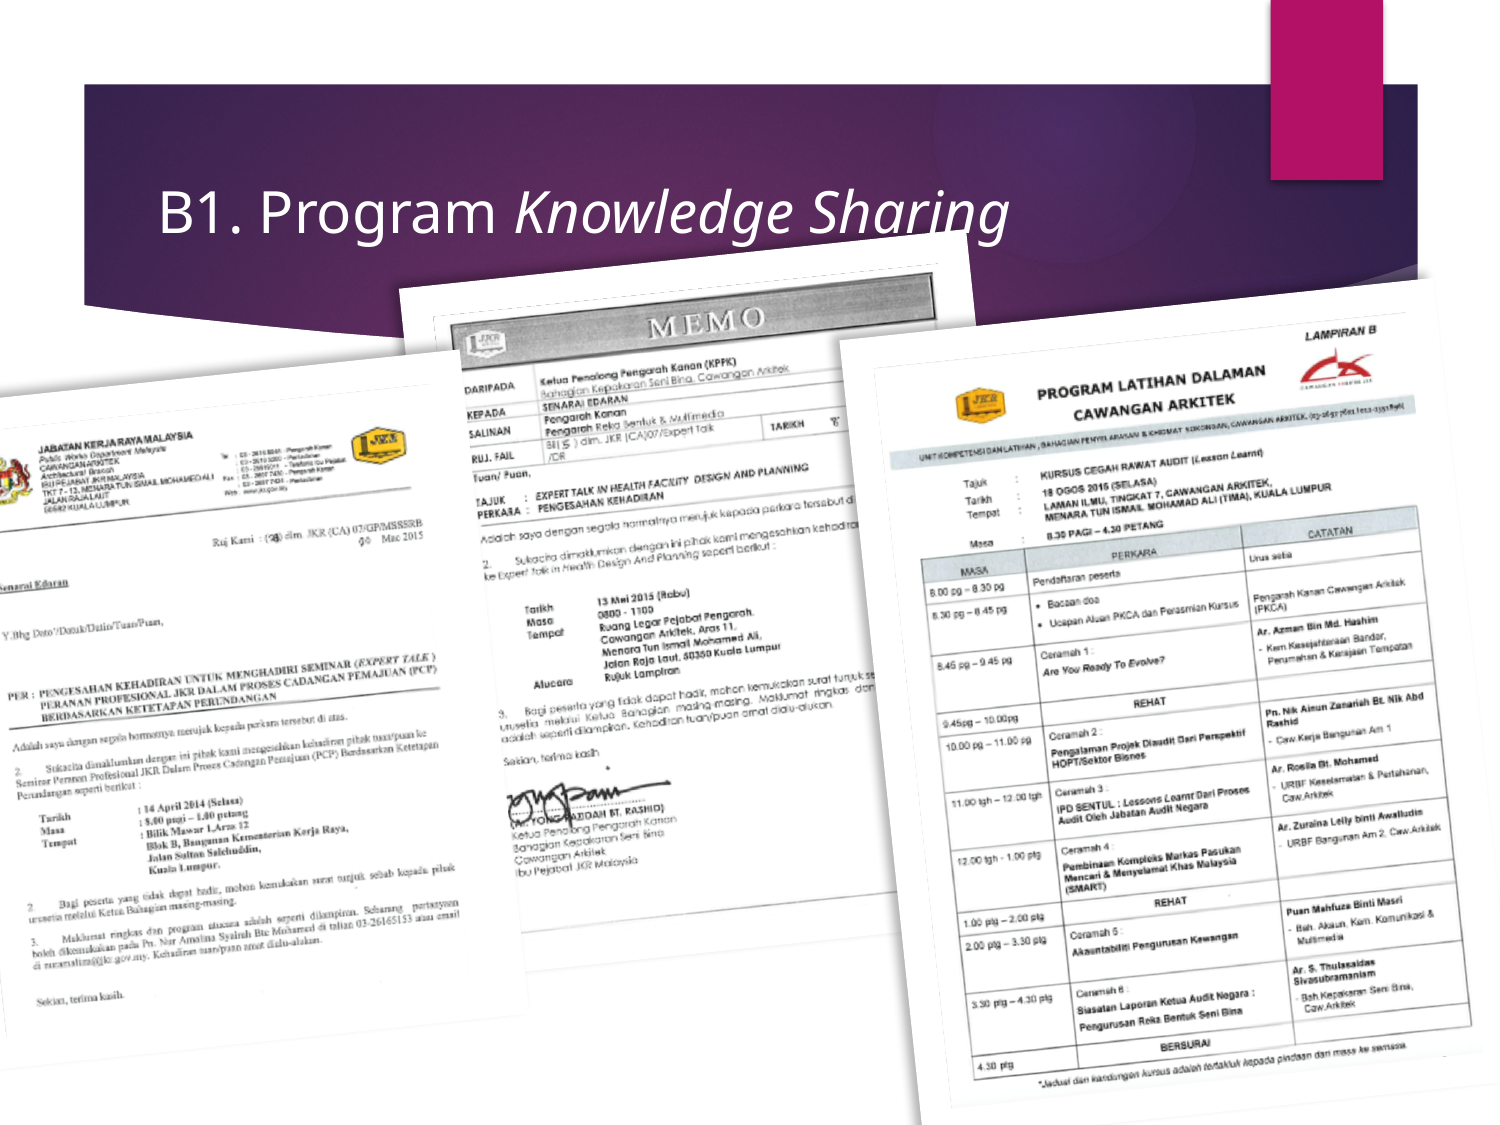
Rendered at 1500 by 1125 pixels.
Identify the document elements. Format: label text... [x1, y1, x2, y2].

picture [0, 269, 1483, 1108]
title B1. Program Knowledge Sharing [142, 152, 1183, 269]
